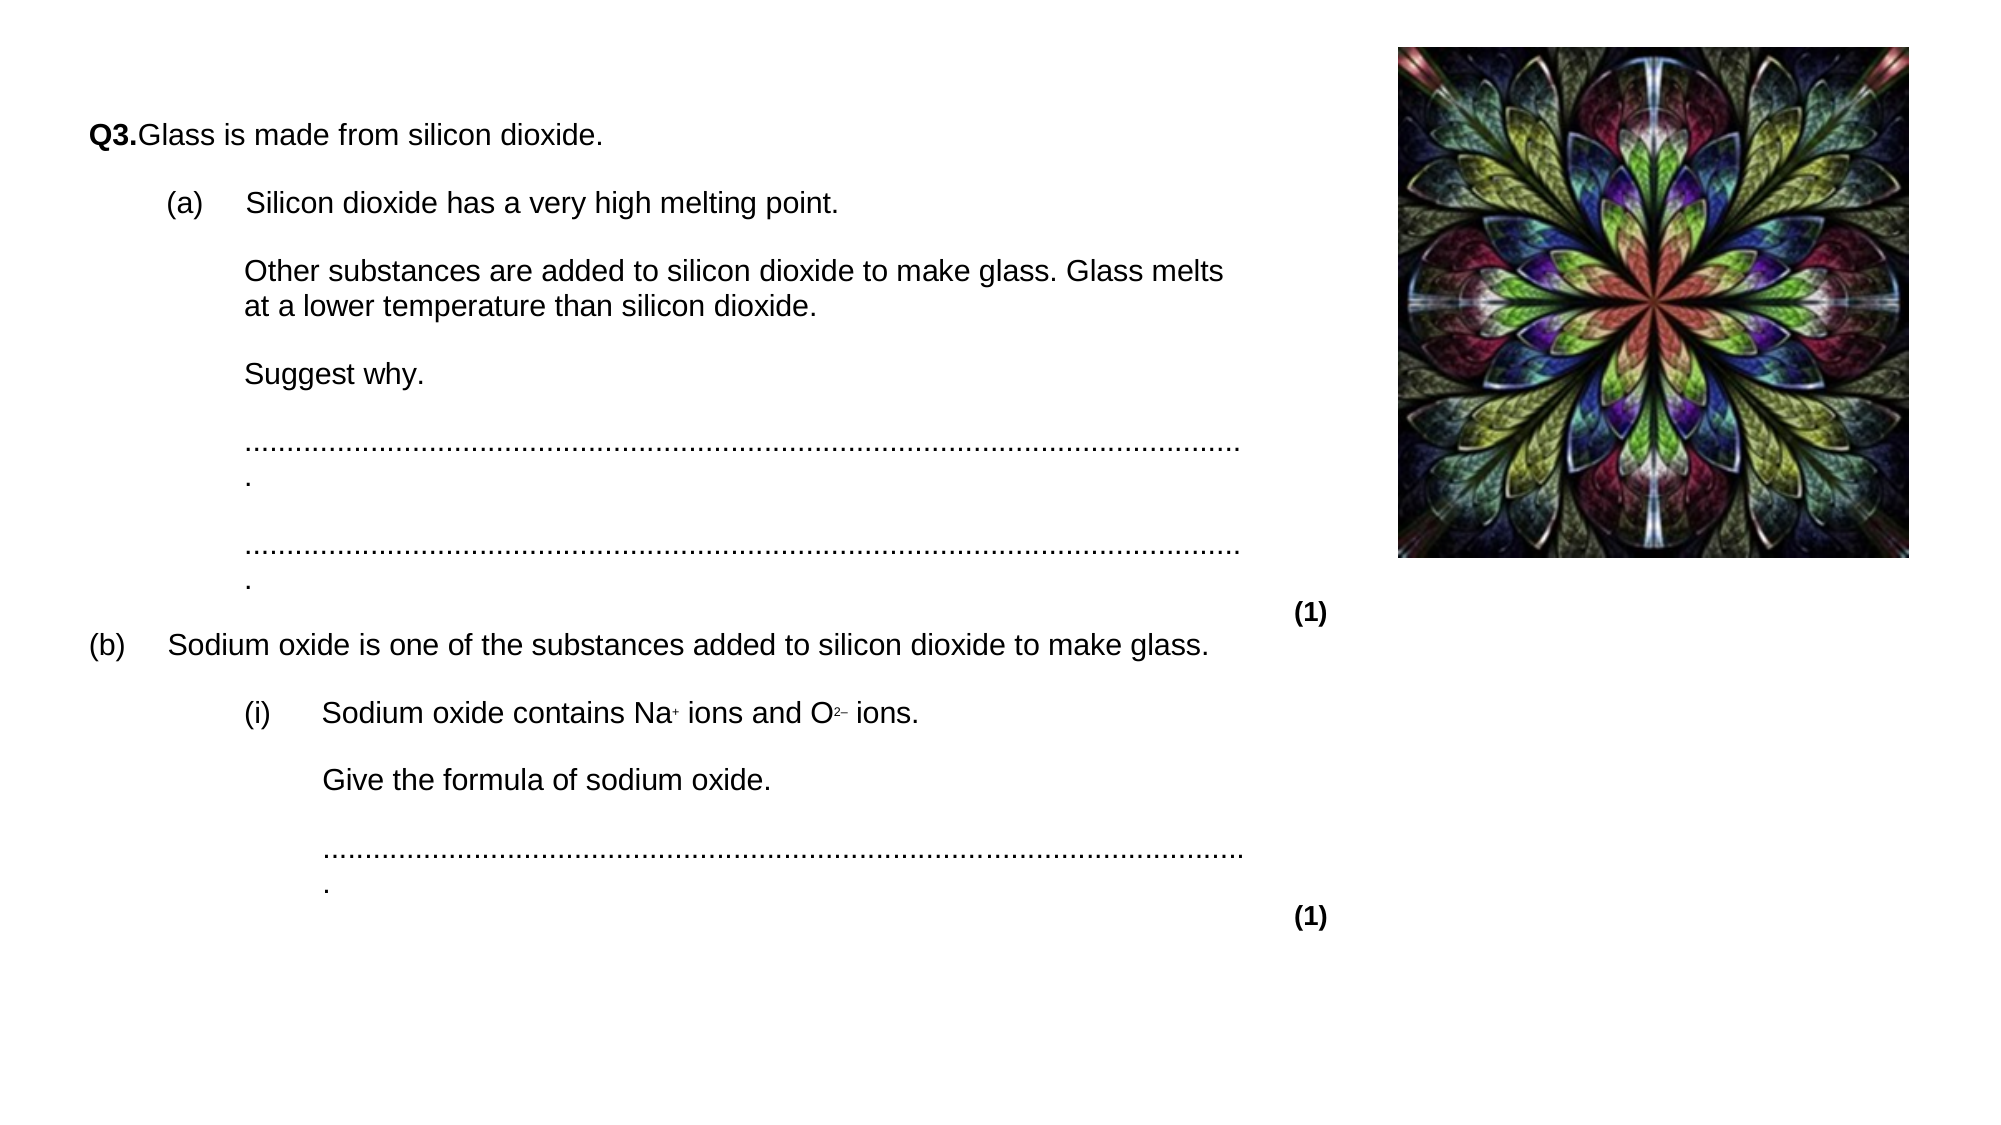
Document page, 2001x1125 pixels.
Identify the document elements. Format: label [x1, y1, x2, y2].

picture [88, 118, 1331, 997]
picture [1398, 47, 1909, 558]
